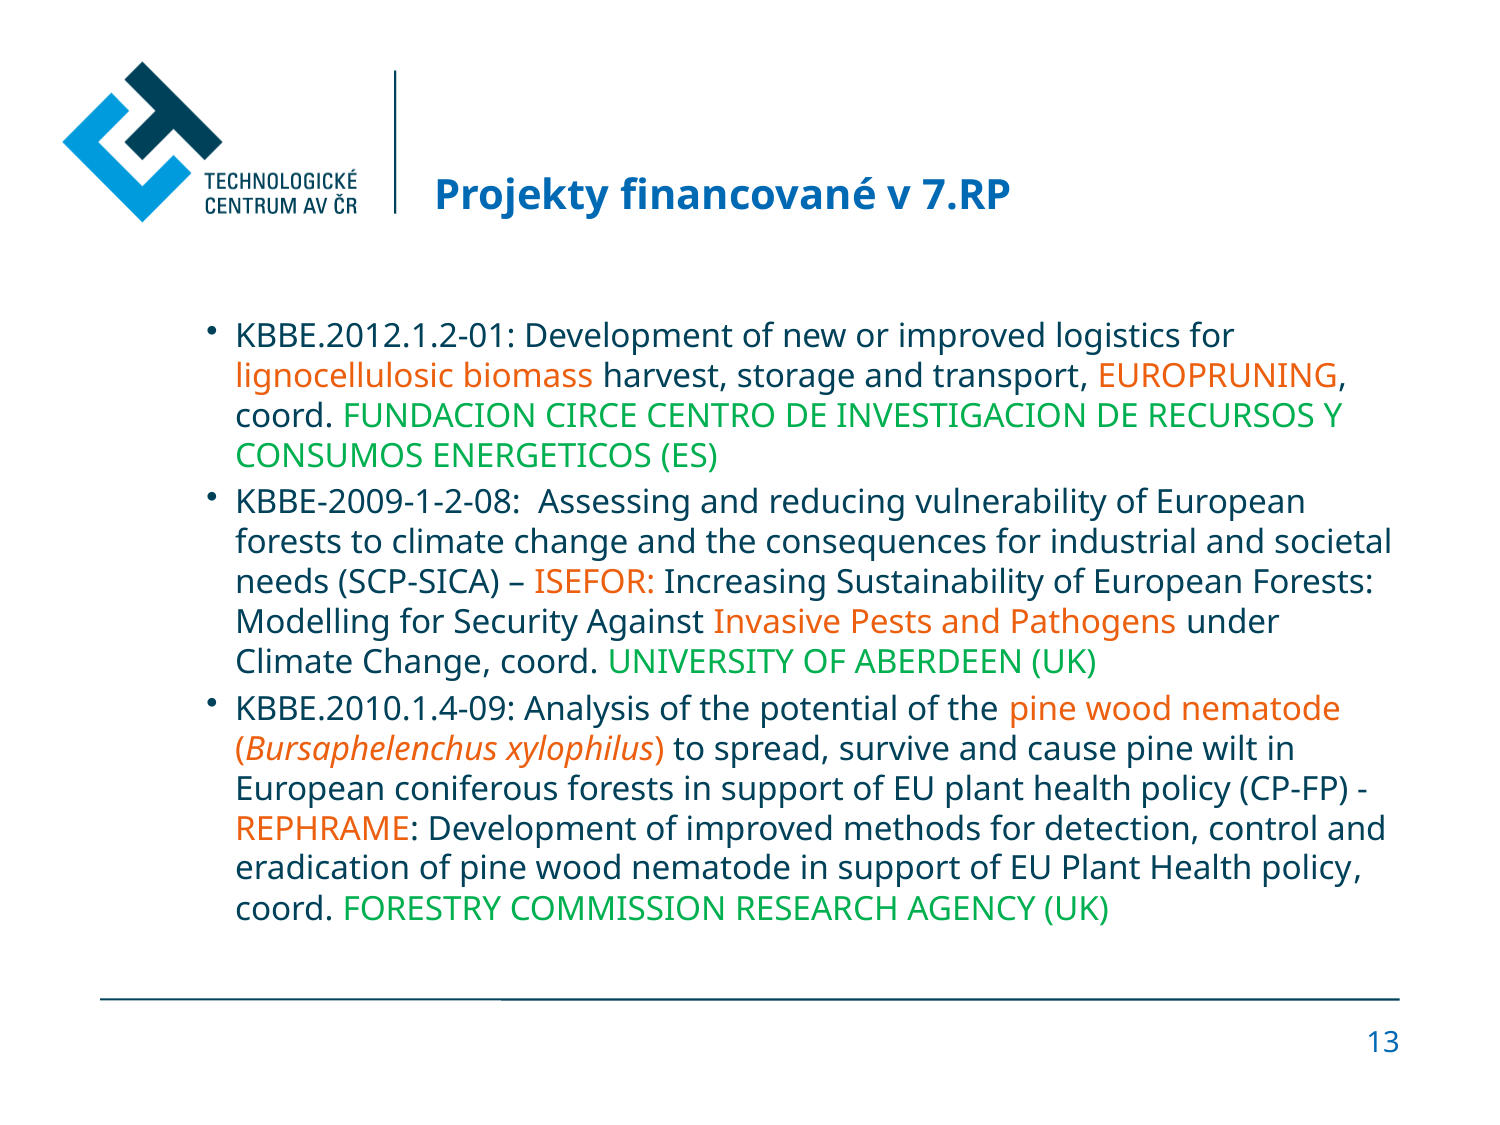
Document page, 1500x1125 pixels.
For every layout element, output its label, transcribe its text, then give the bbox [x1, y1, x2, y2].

title Projekty financované v 7.RP [419, 59, 1414, 225]
list KBBE.2012.1.2-01: Development of new or improved logistics for lignocellulosic biomass harvest, storage and transport, EUROPRUNING, coord. FUNDACION CIRCE CENTRO DE INVESTIGACION DE RECURSOS Y CONSUMOS ENERGETICOS (ES) KBBE-2009-1-2-08: Assessing and reducing vulnerability of European forests to climate change and the consequences for industrial and societal needs (SCP-SICA) – ISEFOR: Increasing Sustainability of European Forests: Modelling for Security Against Invasive Pests and Pathogens under Climate Change, coord. UNIVERSITY OF ABERDEEN (UK) KBBE.2010.1.4-09: Analysis of the potential of the pine wood nematode (Bursaphelenchus xylophilus) to spread, survive and cause pine wilt in European coniferous forests in support of EU plant health policy (CP-FP) -REPHRAME: Development of improved methods for detection, control and eradication of pine wood nematode in support of EU Plant Health policy, coord. FORESTRY COMMISSION RESEARCH AGENCY (UK) [206, 314, 1400, 965]
picture [0, 0, 437, 239]
slide_number 13 [1050, 1023, 1400, 1102]
